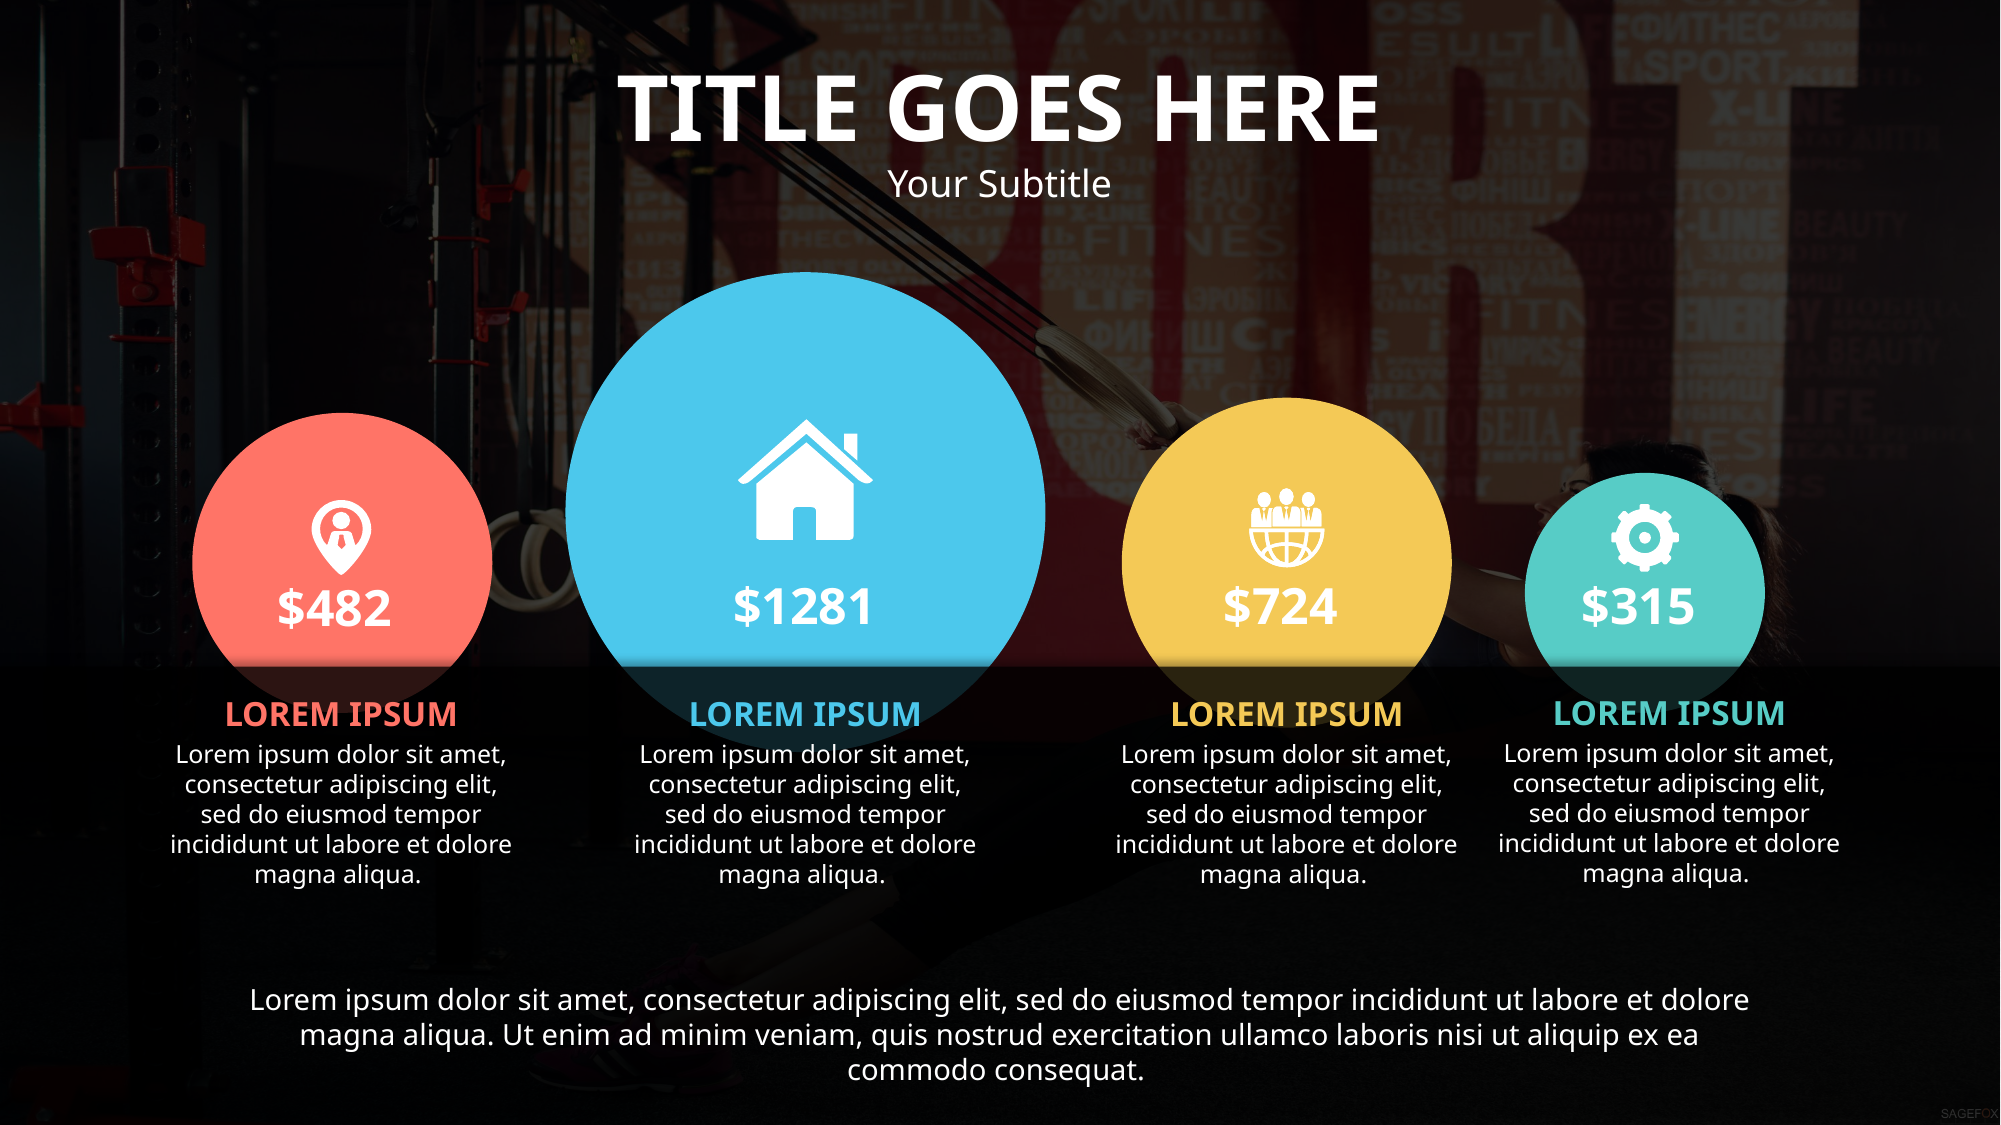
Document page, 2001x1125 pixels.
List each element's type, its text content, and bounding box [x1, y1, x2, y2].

text_box Lorem ipsum dolor sit amet, consectetur adipiscing elit, sed do eiusmod tempor incididunt ut labore et dolore magna aliqua. Ut enim ad minim veniam, quis nostrud exercitation ullamco laboris nisi ut aliquip ex ea commodo consequat. [229, 974, 1771, 1094]
text_box $724 [1208, 567, 1365, 642]
text_box $482 [263, 569, 420, 645]
text_box LOREM IPSUM Lorem ipsum dolor sit amet, consectetur adipiscing elit, sed do eiusmod tempor incididunt ut labore et dolore magna aliqua. [617, 686, 993, 896]
text_box [0, 666, 2000, 1125]
text_box [1120, 396, 1453, 655]
text_box TITLE GOES HERE Your Subtitle [548, 42, 1452, 212]
text_box [756, 442, 854, 540]
text_box [737, 419, 873, 484]
text_box [564, 271, 1047, 655]
text_box $1281 [718, 567, 893, 642]
picture [0, 0, 2001, 1125]
text_box LOREM IPSUM Lorem ipsum dolor sit amet, consectetur adipiscing elit, sed do eiusmod tempor incididunt ut labore et dolore magna aliqua. [153, 686, 529, 896]
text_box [1249, 488, 1325, 568]
text_box [1611, 504, 1679, 567]
text_box [1523, 471, 1766, 655]
text_box [191, 411, 494, 655]
text_box LOREM IPSUM Lorem ipsum dolor sit amet, consectetur adipiscing elit, sed do eiusmod tempor incididunt ut labore et dolore magna aliqua. [1481, 685, 1857, 895]
text_box LOREM IPSUM Lorem ipsum dolor sit amet, consectetur adipiscing elit, sed do eiusmod tempor incididunt ut labore et dolore magna aliqua. [1099, 686, 1475, 896]
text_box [311, 499, 372, 575]
text_box $315 [1566, 567, 1723, 642]
